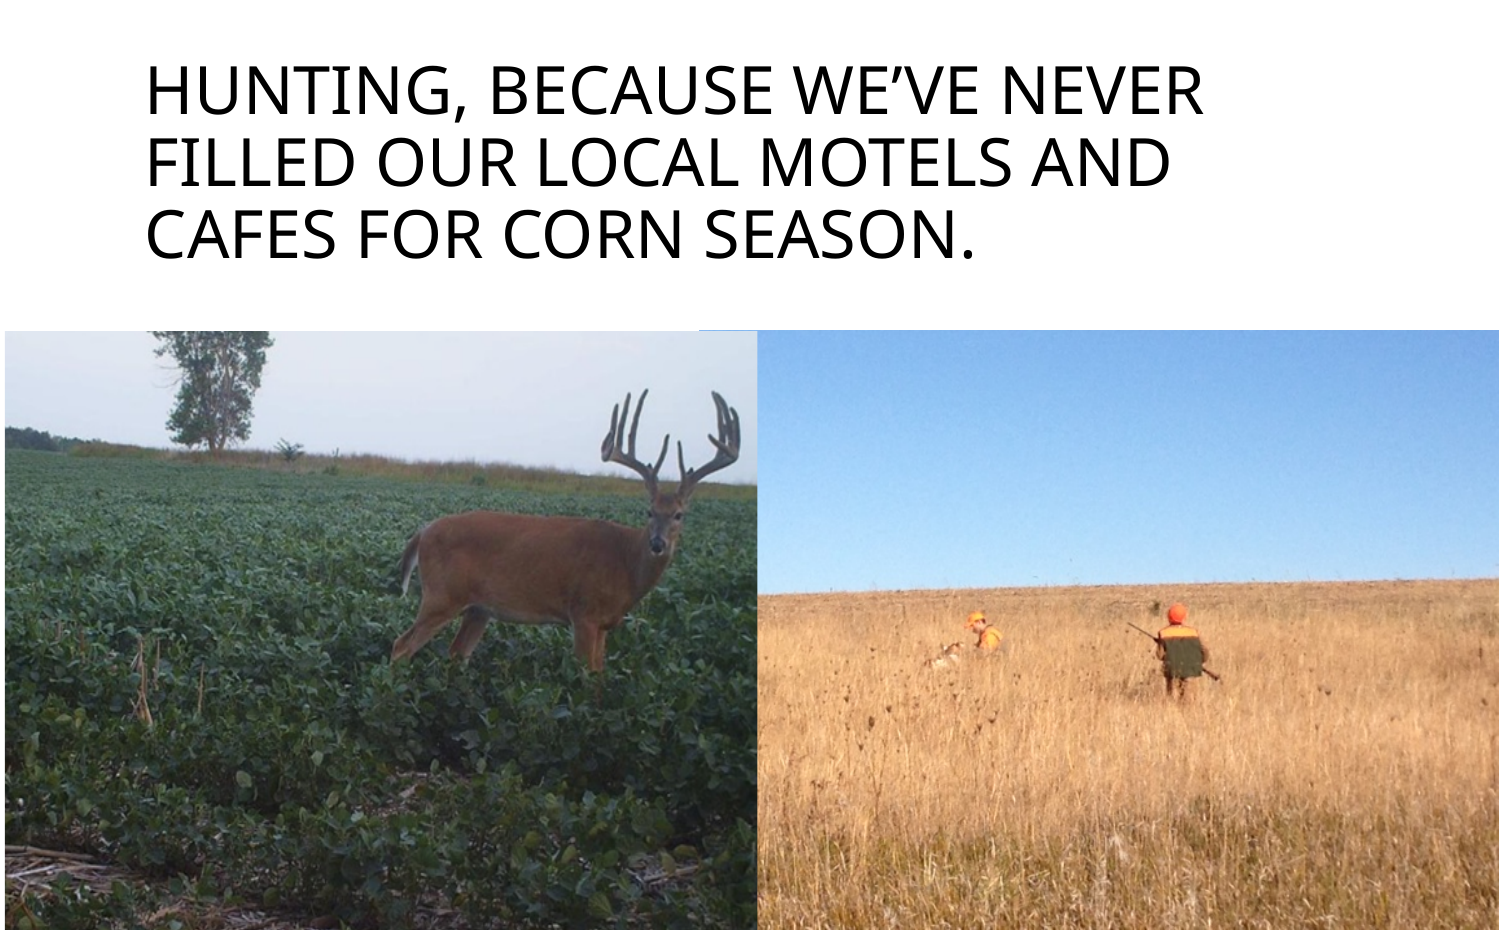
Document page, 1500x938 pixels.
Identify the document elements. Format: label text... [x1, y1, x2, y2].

title Hunting, because we’ve never filled our local motels and cafes for corn season. [131, 55, 1370, 275]
picture [4, 330, 1499, 930]
